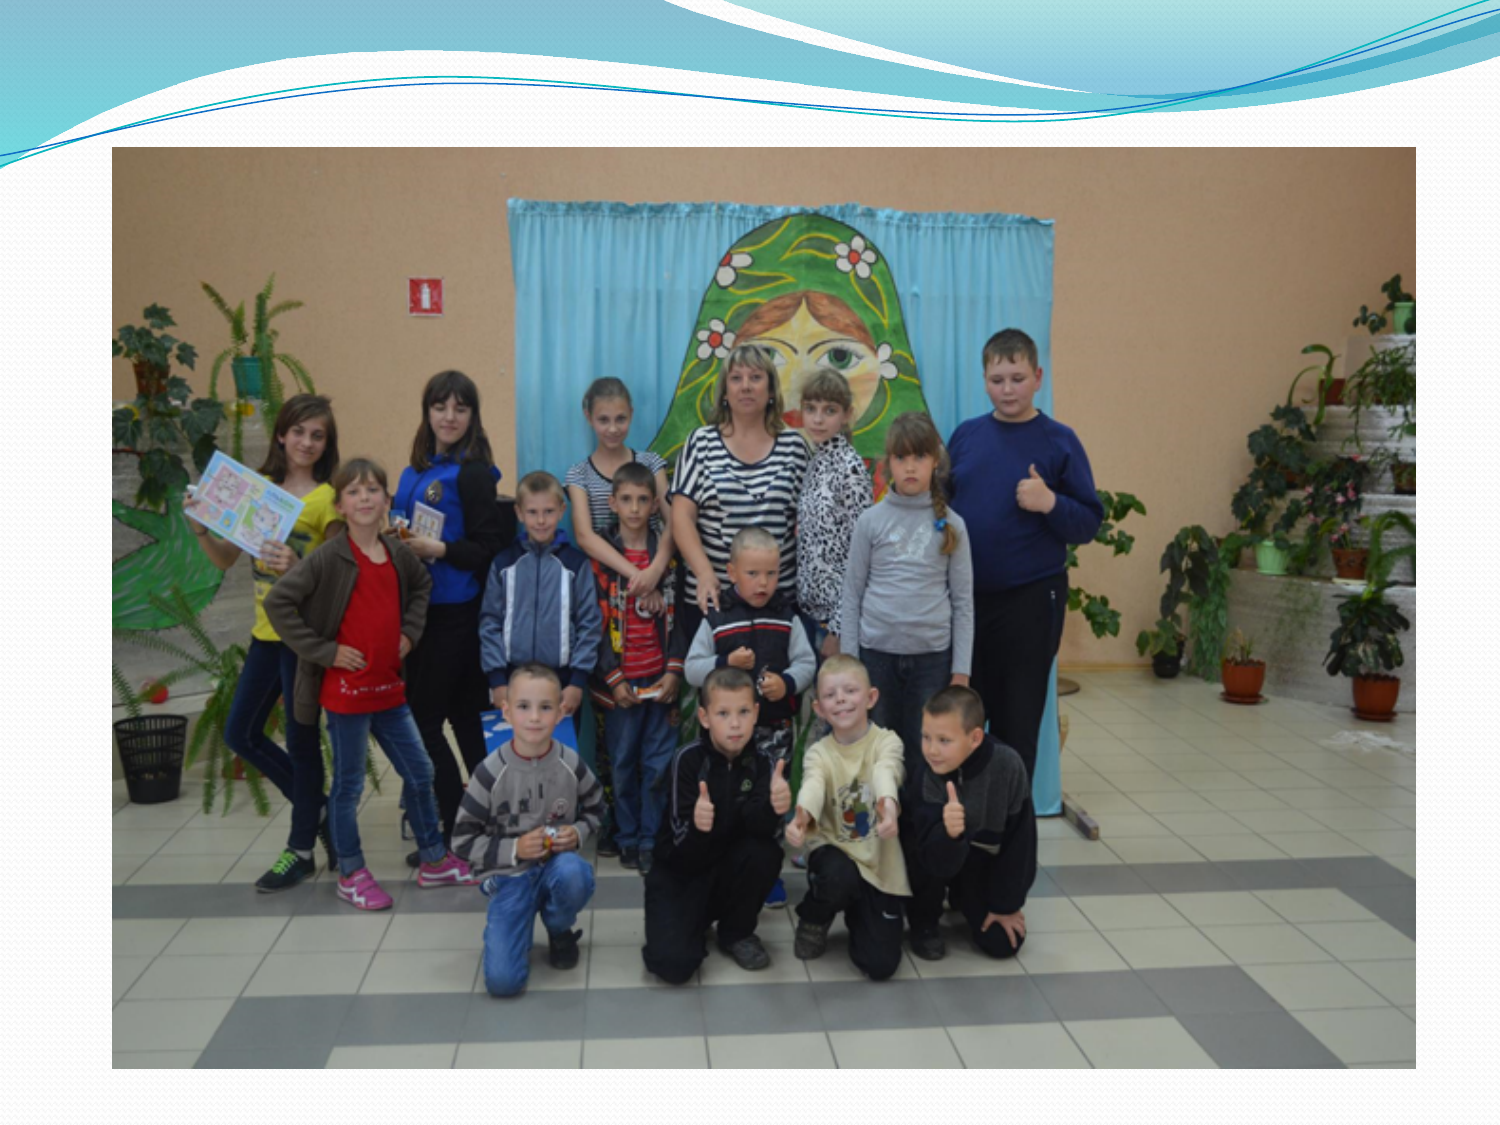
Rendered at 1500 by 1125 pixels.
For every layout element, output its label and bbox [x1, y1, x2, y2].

picture [111, 147, 1416, 1069]
